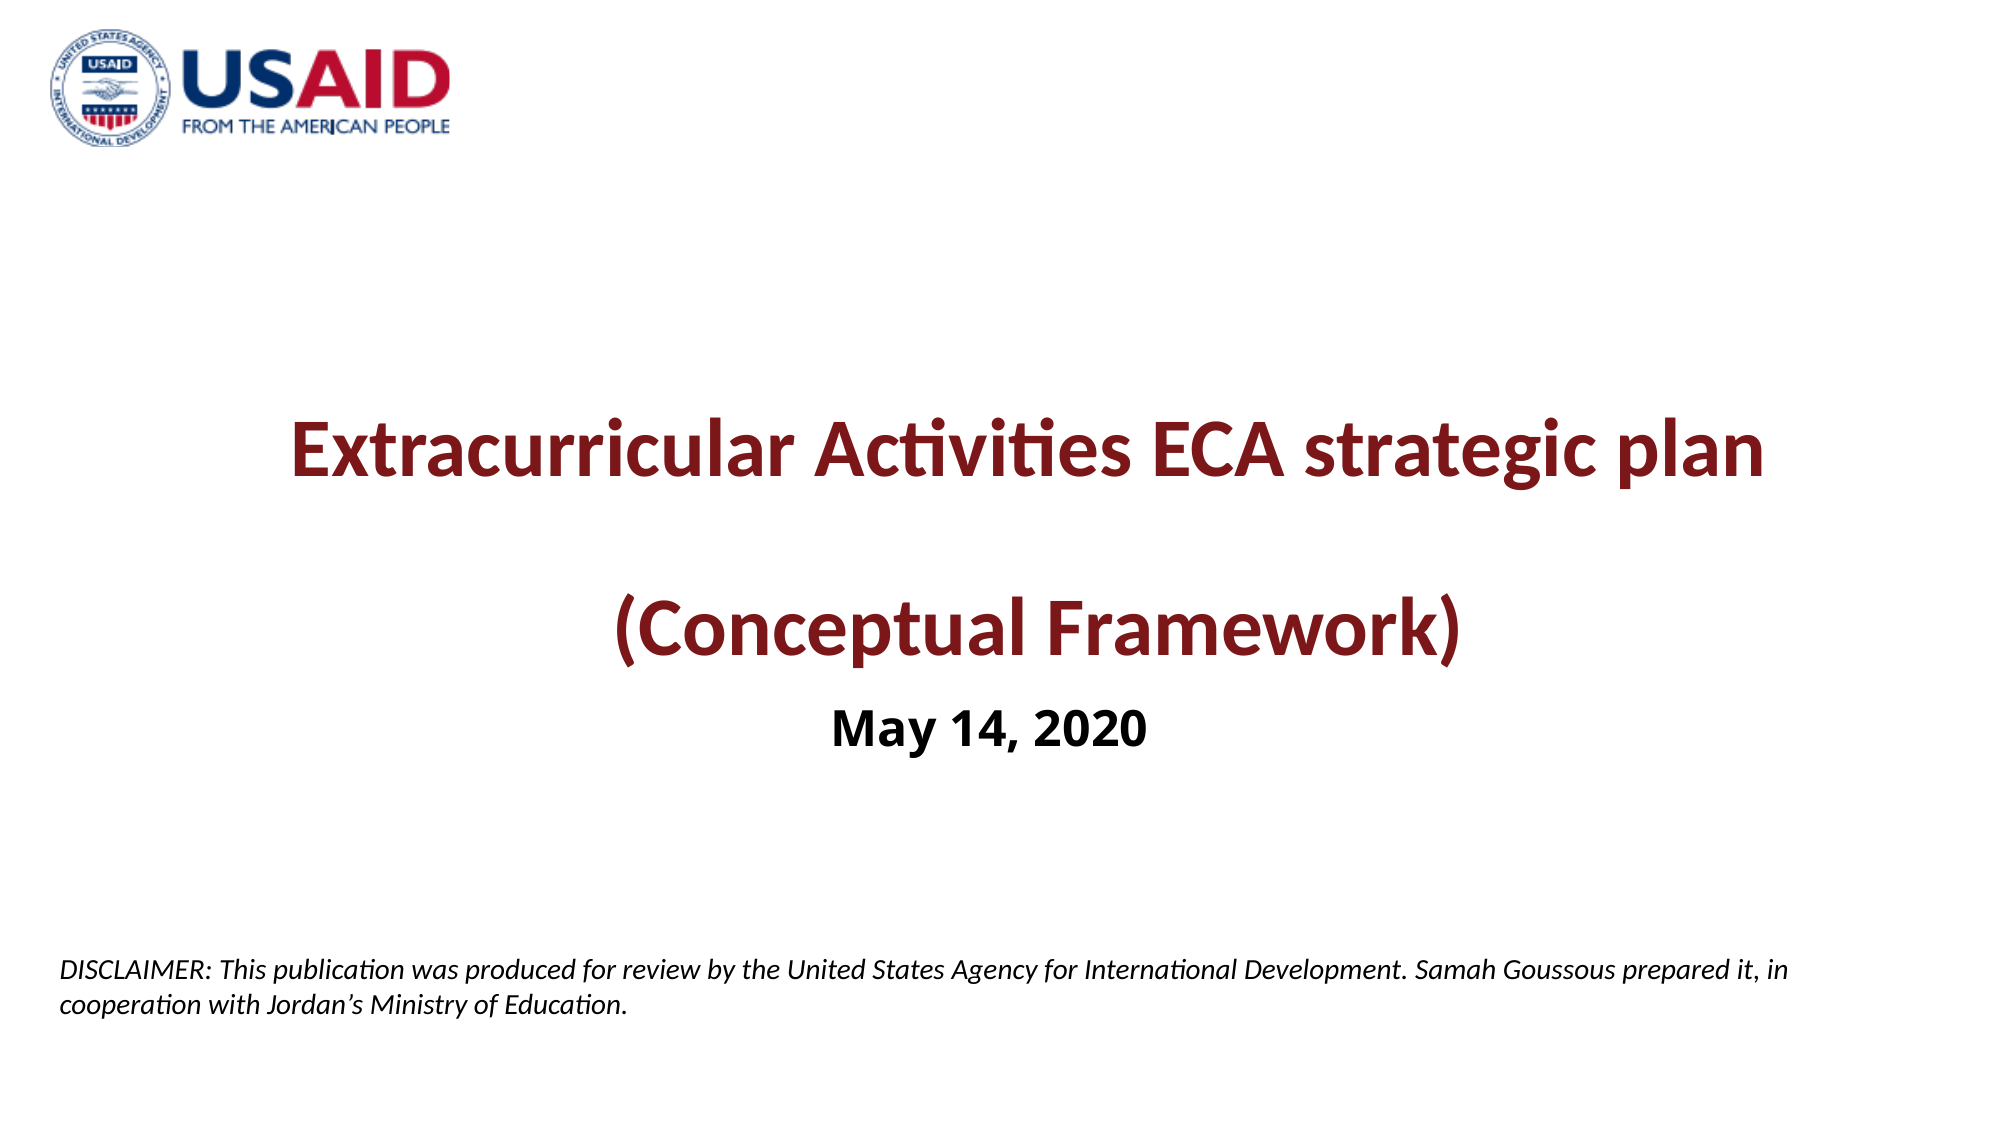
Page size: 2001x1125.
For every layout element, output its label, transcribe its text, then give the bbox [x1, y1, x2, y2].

picture [49, 27, 450, 148]
text_box May 14, 2020 [449, 688, 1530, 764]
text_box DISCLAIMER: This publication was produced for review by the United States Agency for International Development. Samah Goussous prepared it, in cooperation with Jordan’s Ministry of Education. [44, 943, 1908, 1028]
title Extracurricular Activities ECA strategic plan (Conceptual Framework) [223, 239, 1836, 689]
